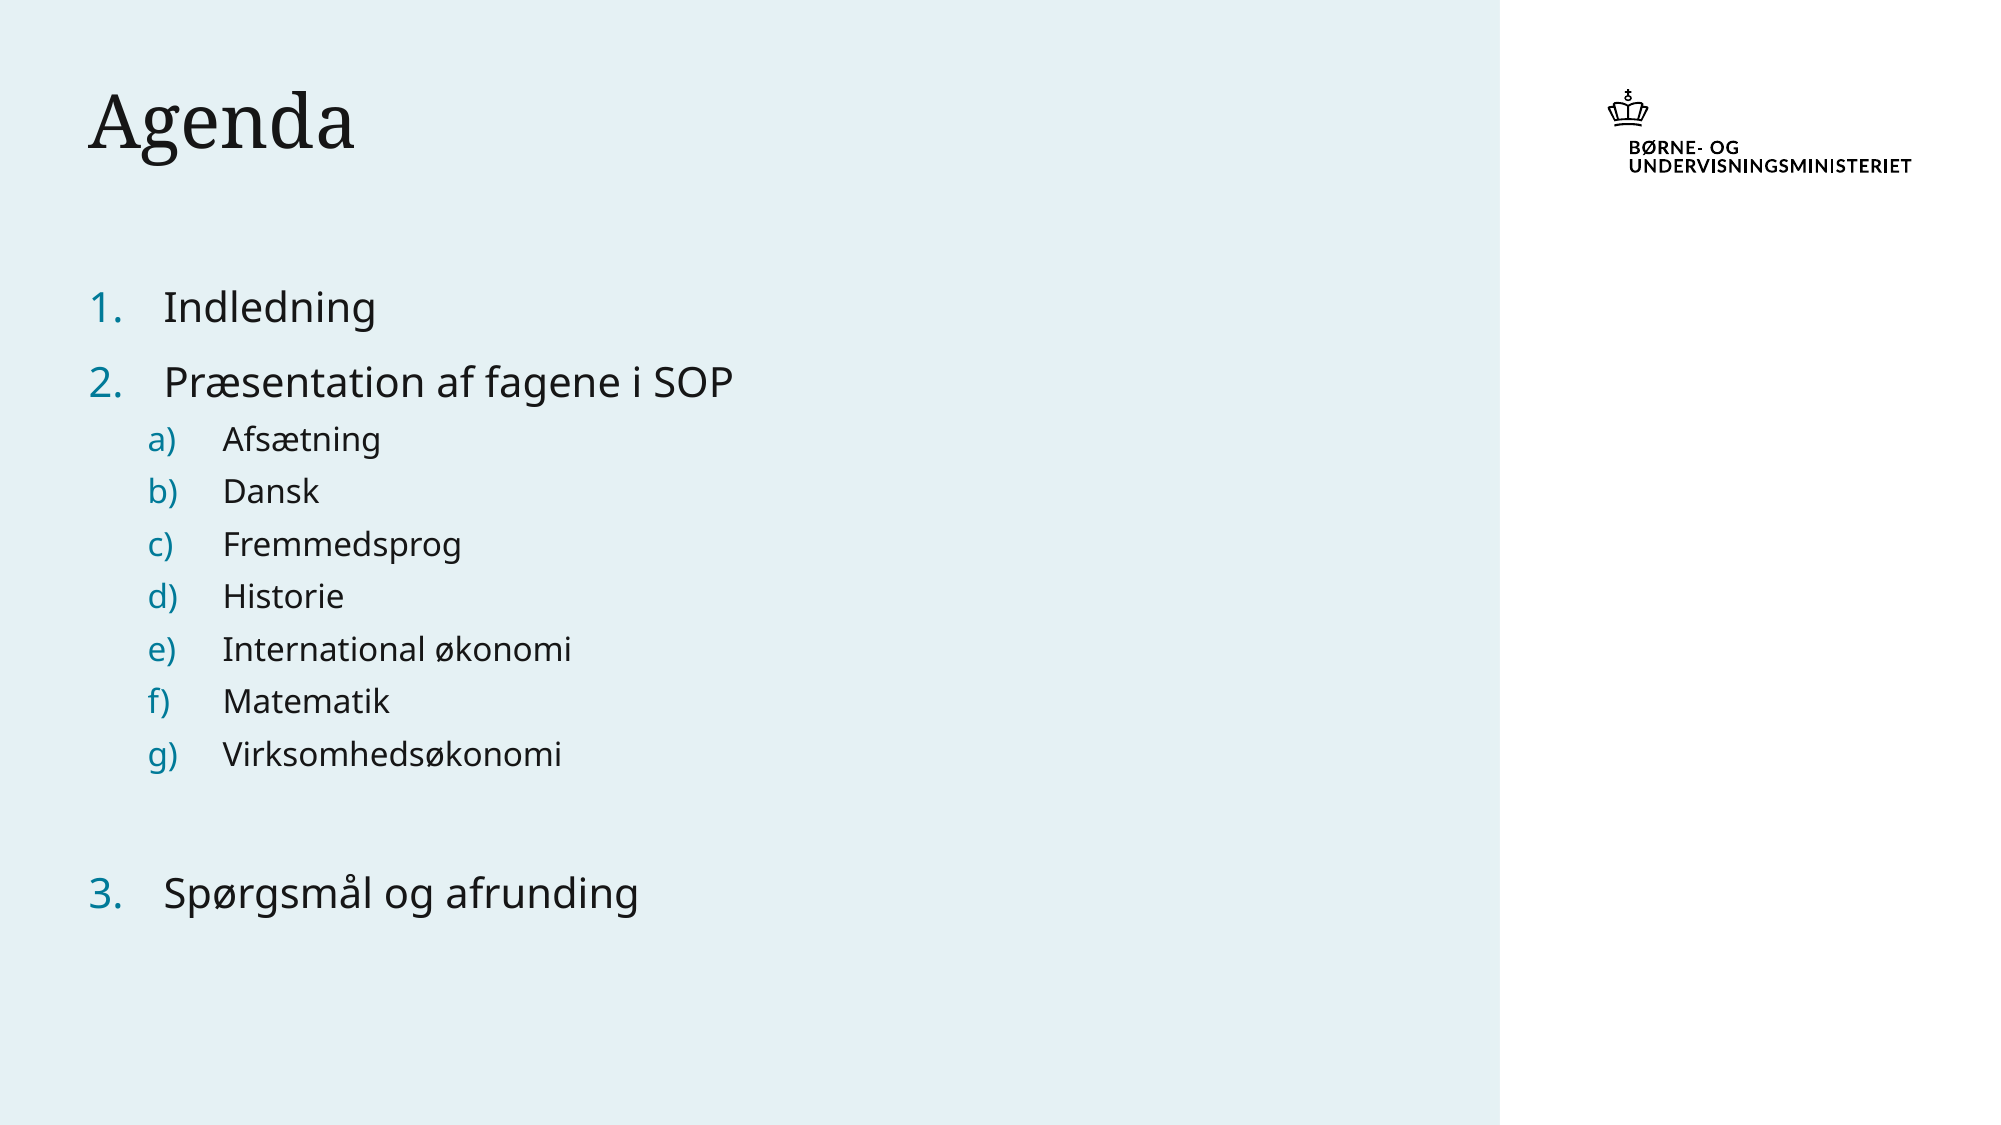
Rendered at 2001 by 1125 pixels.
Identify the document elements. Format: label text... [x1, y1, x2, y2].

title Agenda [88, 88, 1456, 242]
list Indledning Præsentation af fagene i SOP Afsætning Dansk Fremmedsprog Historie International økonomi Matematik Virksomhedsøkonomi Spørgsmål og afrunding [88, 280, 1456, 1022]
